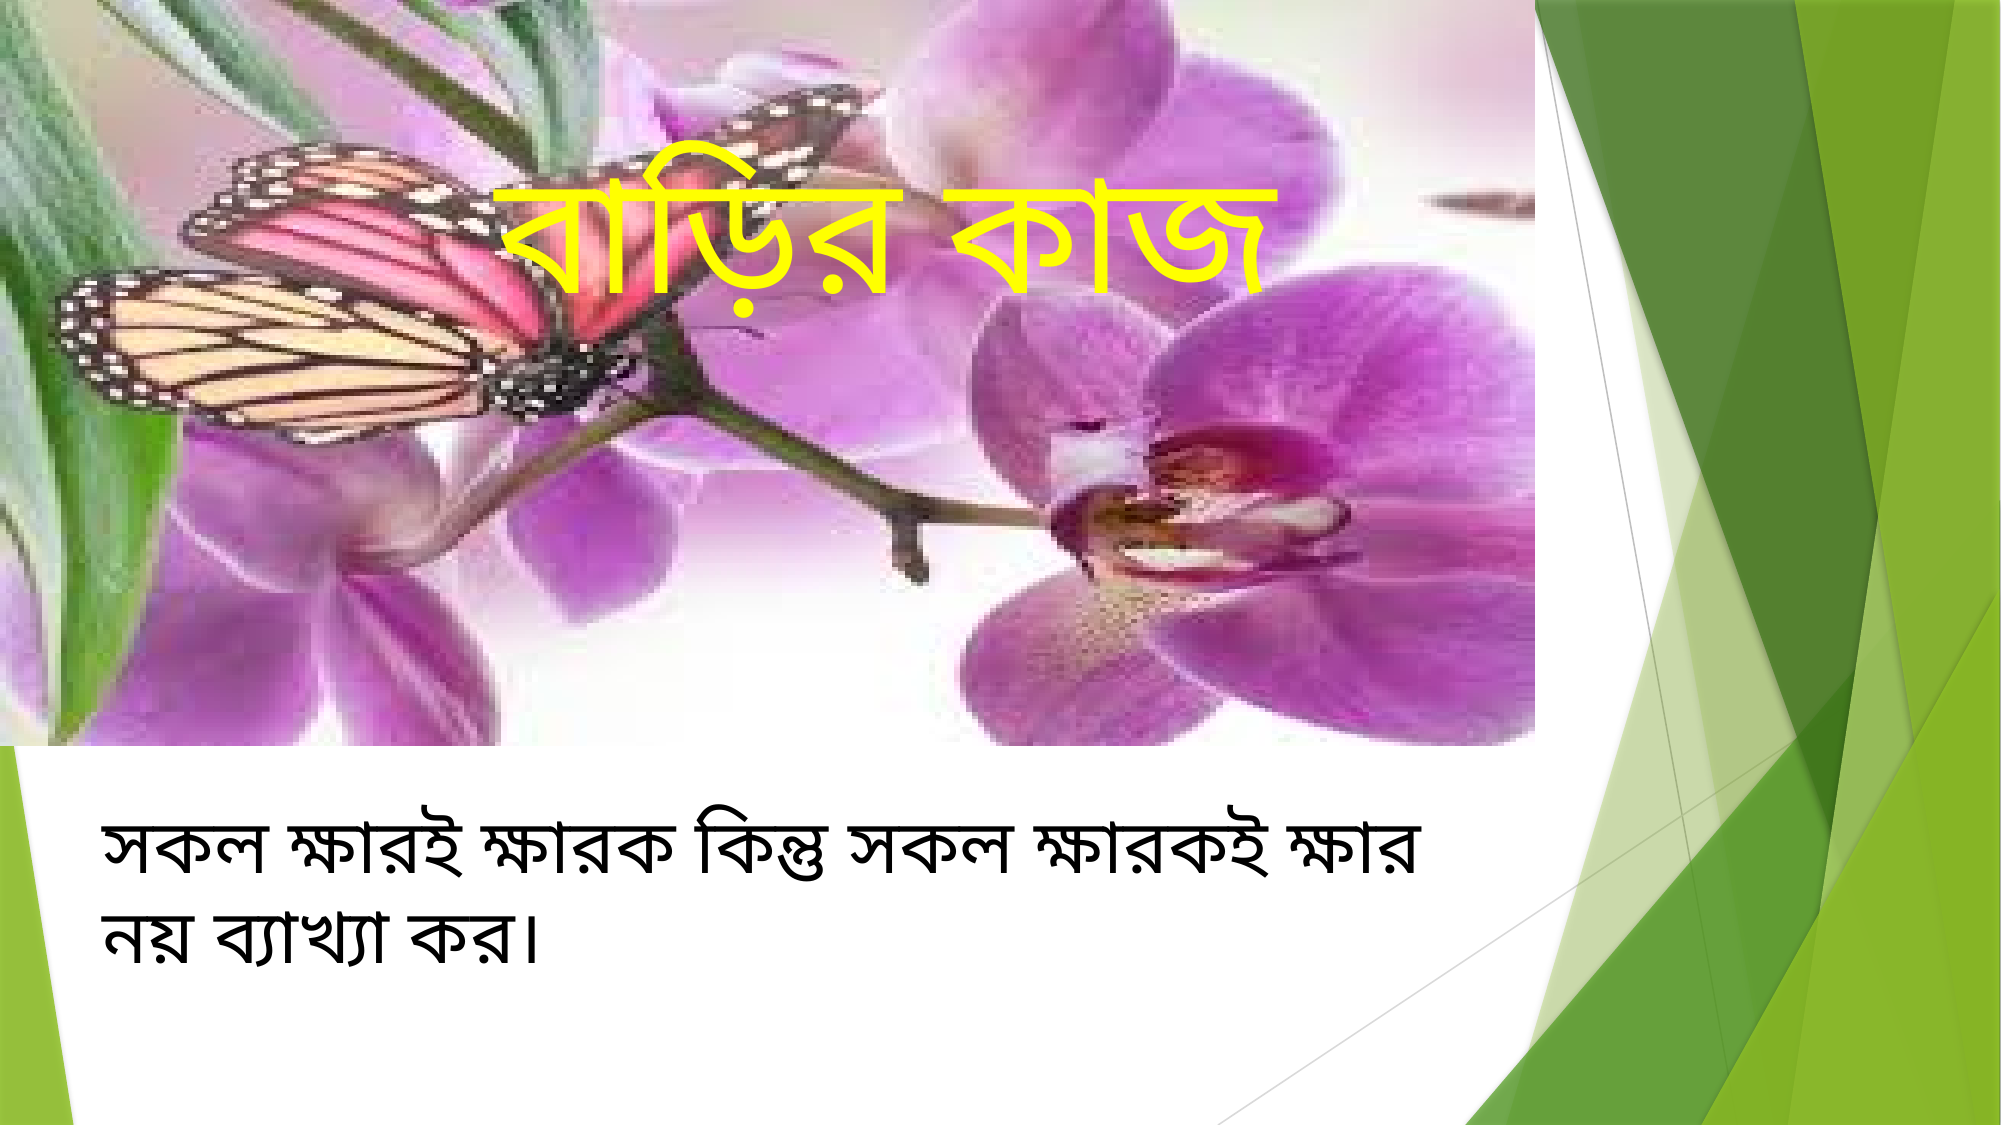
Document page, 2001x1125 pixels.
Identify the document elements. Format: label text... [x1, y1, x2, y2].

picture [0, 0, 1535, 747]
text_box সকল ক্ষারই ক্ষারক কিন্তু সকল ক্ষারকই ক্ষার নয় ব্যাখ্যা কর। [87, 790, 1535, 986]
